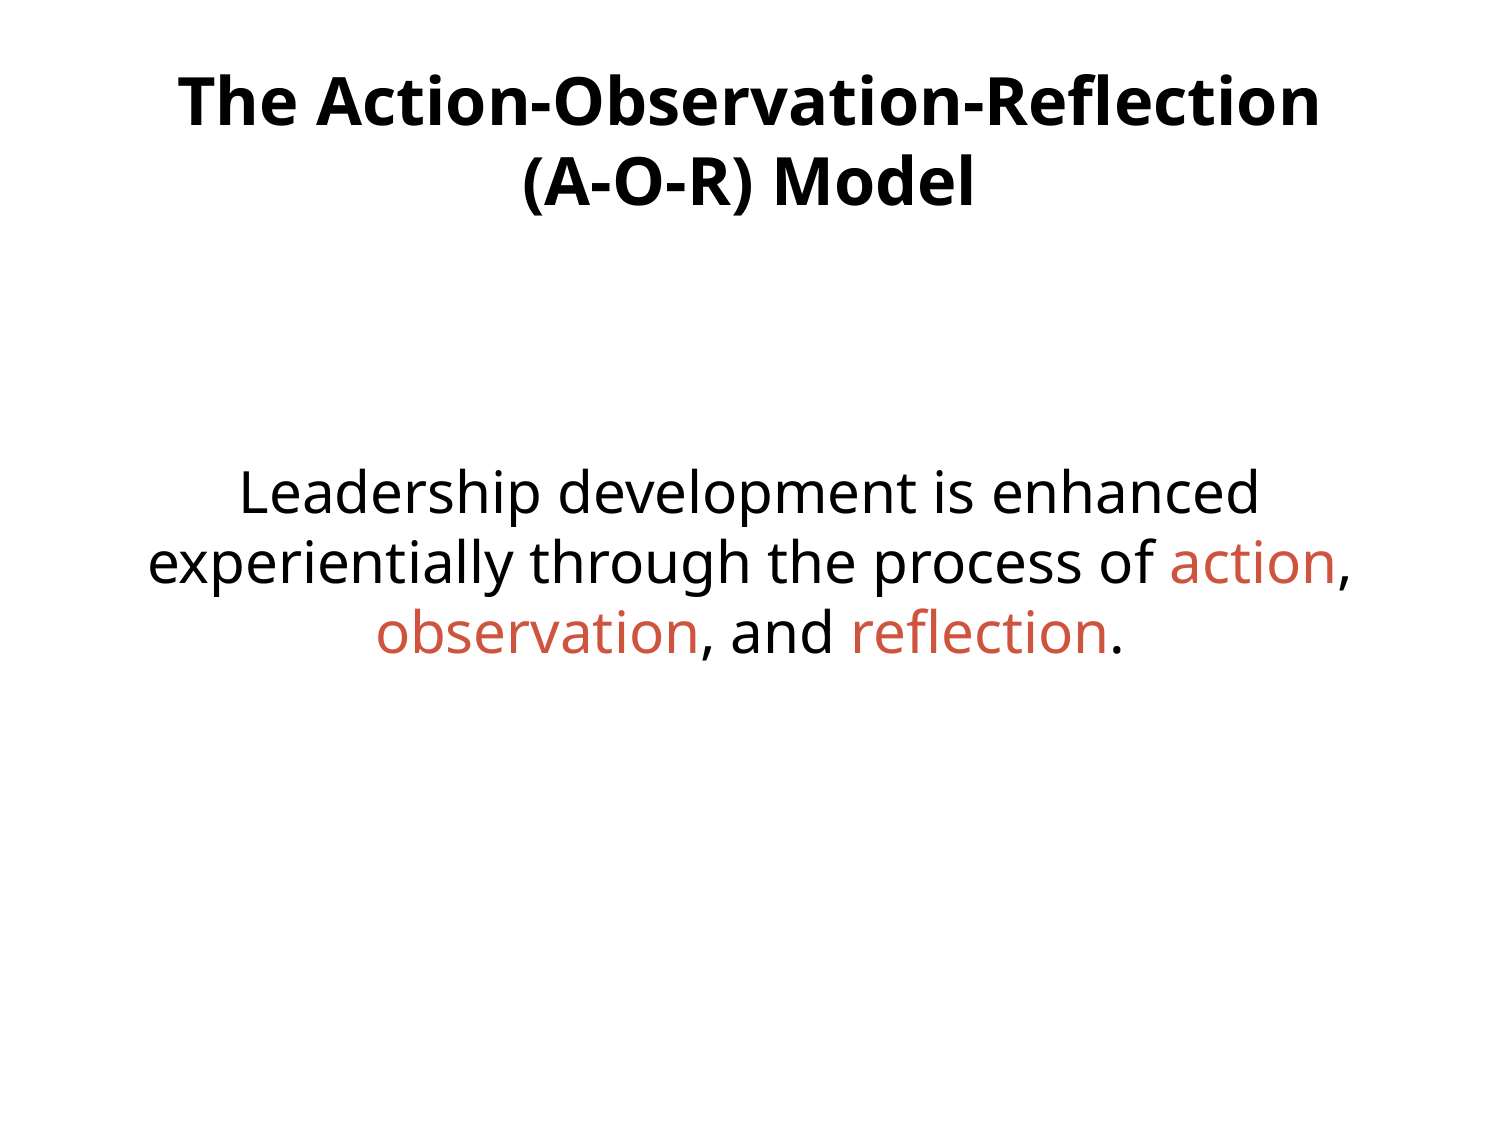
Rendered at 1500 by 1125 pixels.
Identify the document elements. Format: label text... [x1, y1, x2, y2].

title The Action-Observation-Reflection (A-O-R) Model [75, 45, 1425, 233]
list Leadership development is enhanced experientially through the process of action, observation, and reflection. [75, 262, 1425, 1005]
